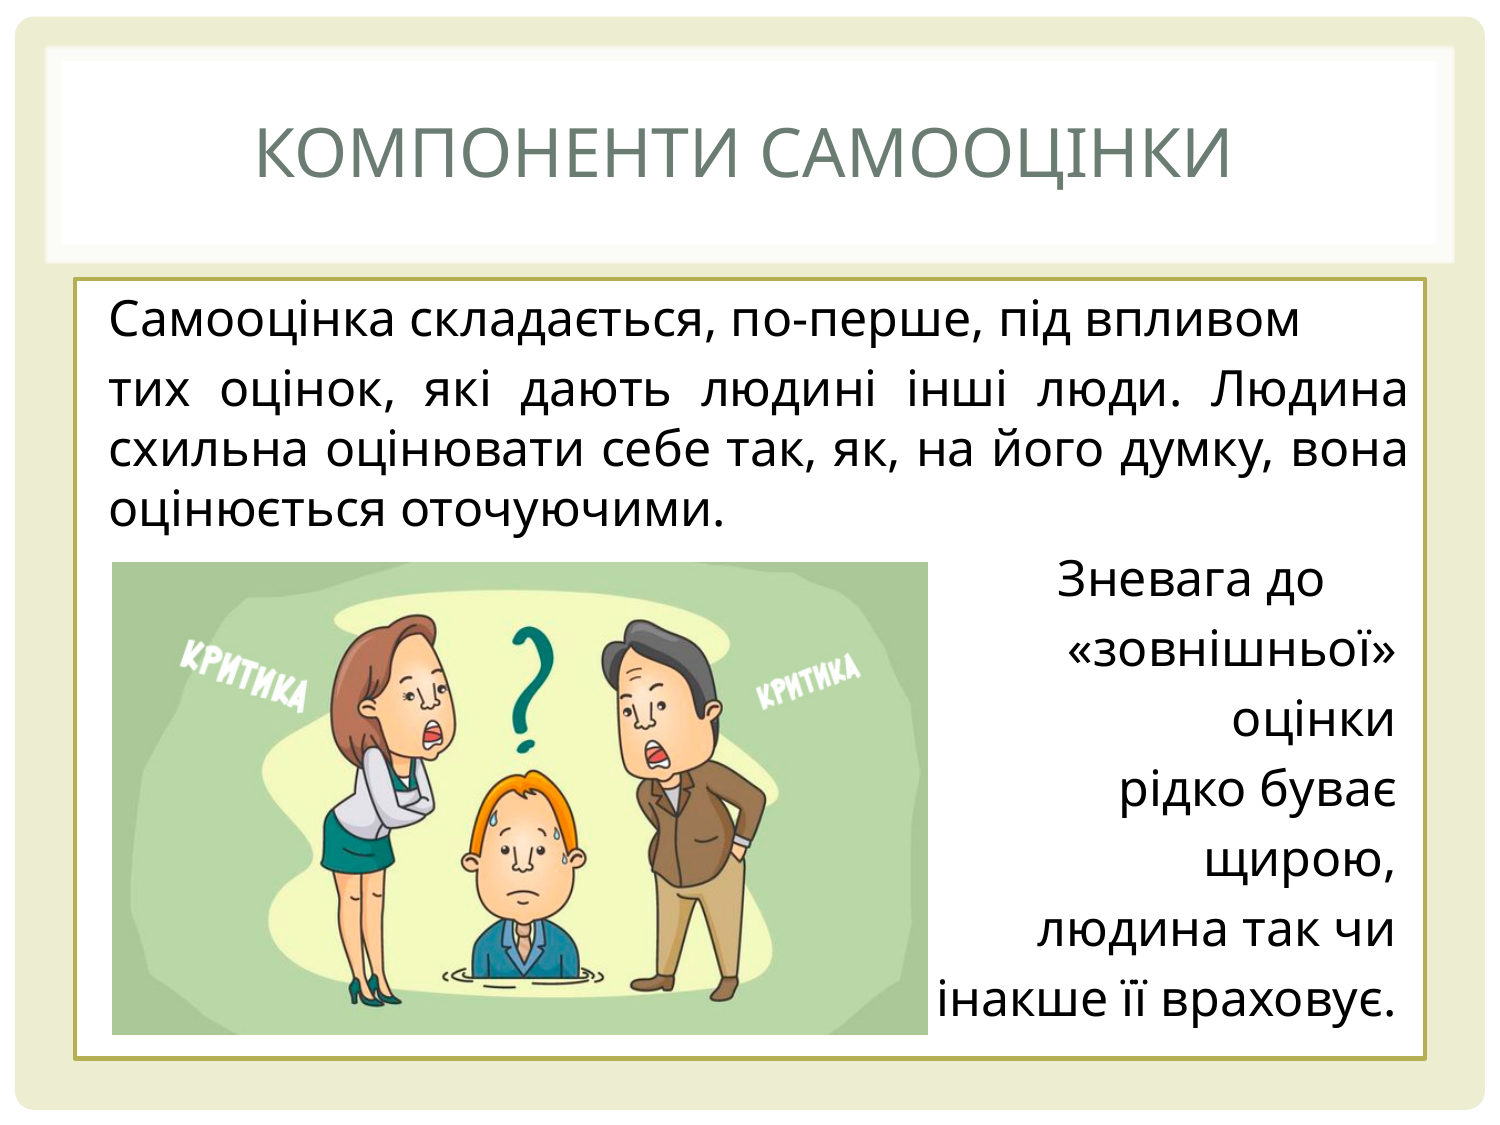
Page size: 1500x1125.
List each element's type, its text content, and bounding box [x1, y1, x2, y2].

list Самооцінка складається, по-перше, під впливом тих оцінок, які дають людині інші люди. Людина схильна оцінювати себе так, як, на його думку, вона оцінюється оточуючими. Зневага до «зовнішньої» оцінки рідко буває щирою, людина так чи інакше її враховує. [73, 277, 1427, 1061]
picture [111, 561, 928, 1036]
title Компоненти самооцінки [135, 101, 1353, 277]
